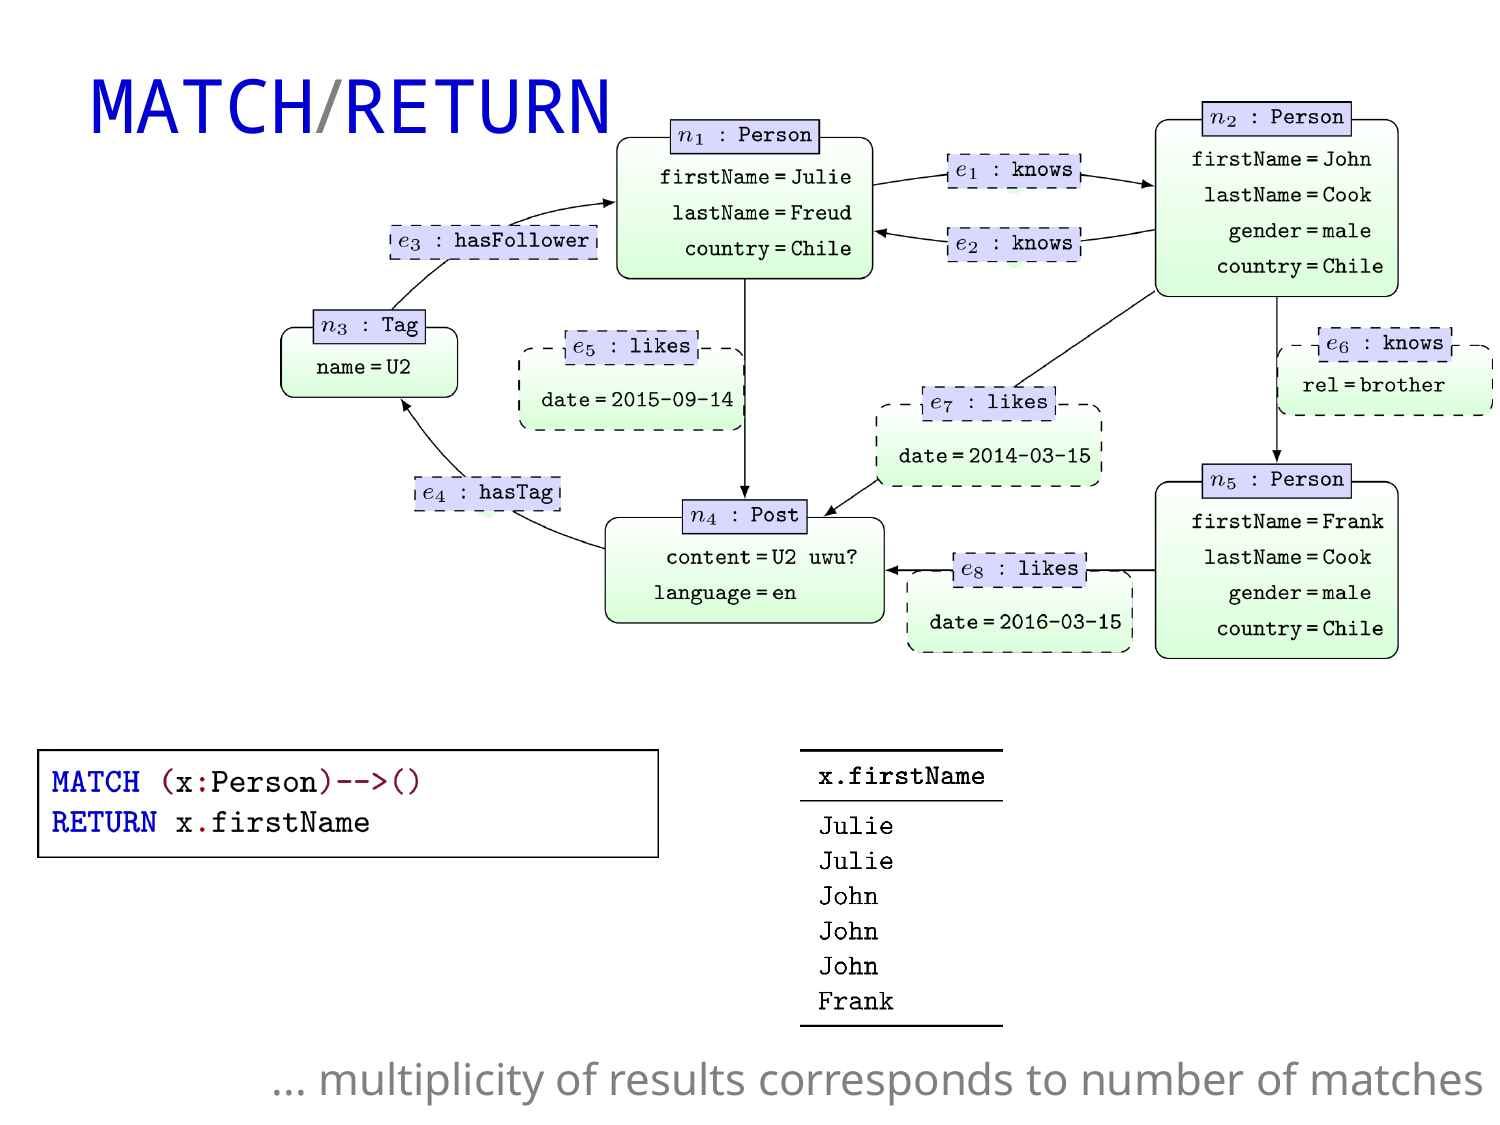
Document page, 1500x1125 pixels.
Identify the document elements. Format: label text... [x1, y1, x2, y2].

picture [37, 749, 659, 858]
text_box ... multiplicity of results corresponds to number of matches [0, 1031, 1500, 1125]
title MATCH/RETURN [75, 45, 1425, 163]
picture [280, 101, 1494, 660]
picture [799, 749, 1003, 1027]
